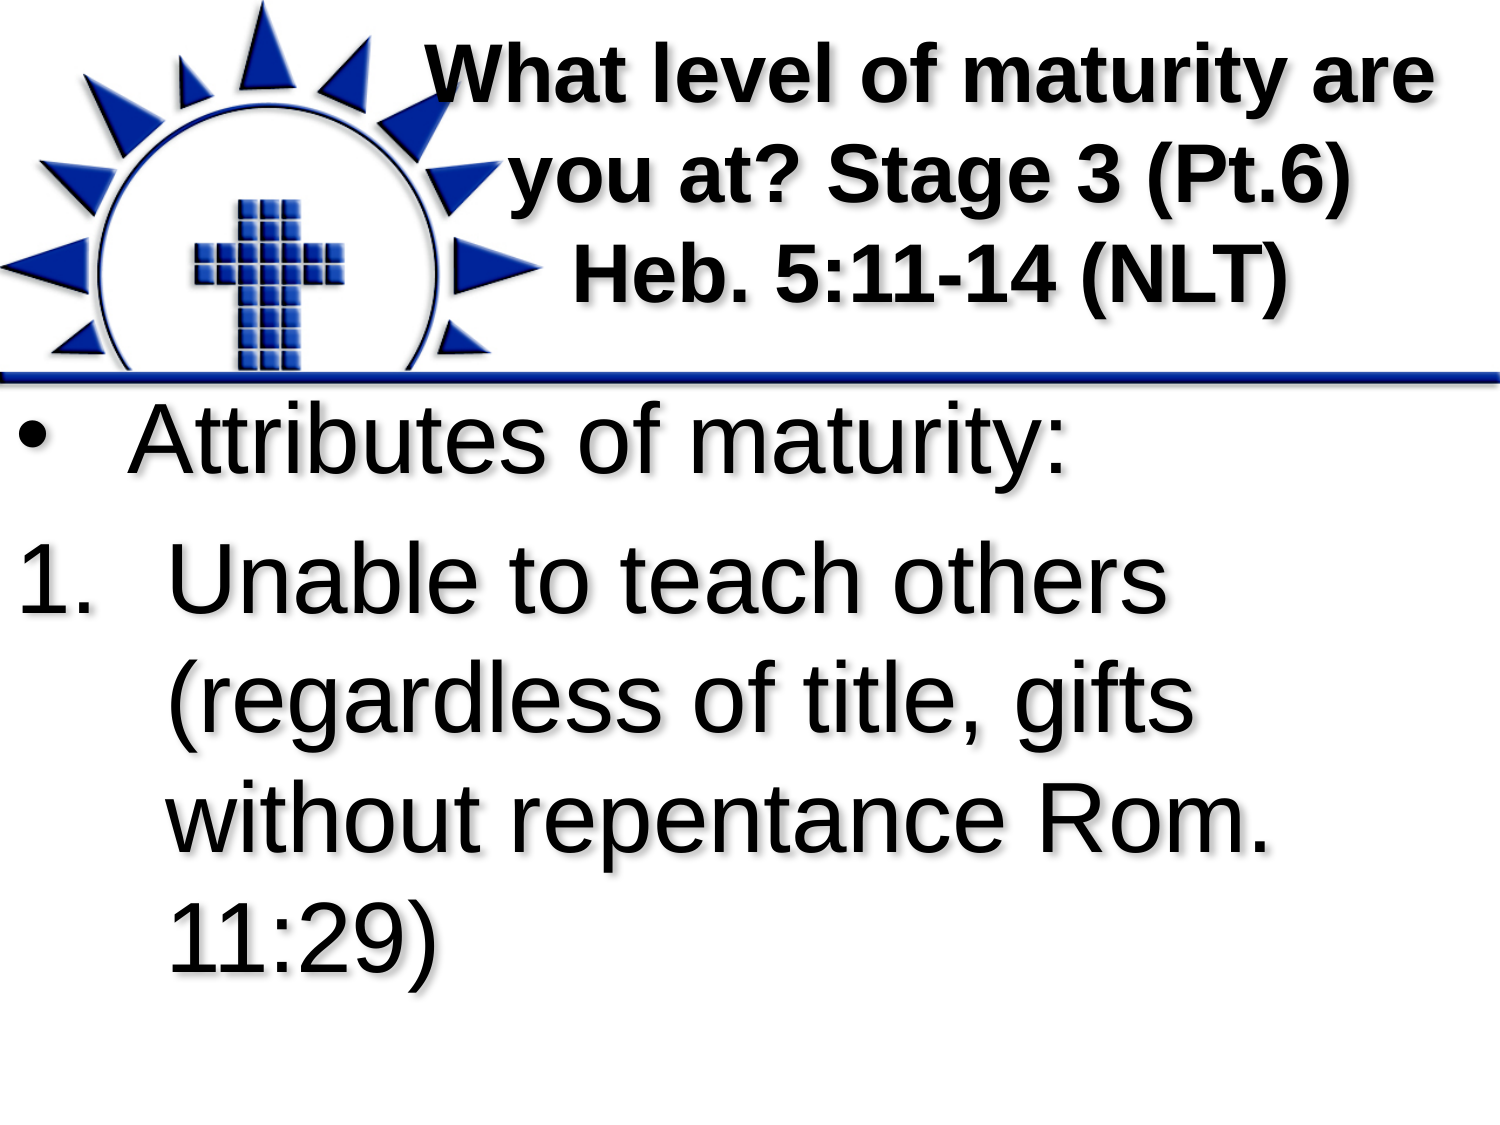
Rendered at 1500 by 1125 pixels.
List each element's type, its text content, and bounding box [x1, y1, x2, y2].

subtitle Attributes of maturity: Unable to teach others (regardless of title, gifts without repentance Rom. 11:29) [0, 365, 1500, 1125]
title What level of maturity are you at? Stage 3 (Pt.6) Heb. 5:11-14 (NLT) [324, 361, 1500, 365]
picture [0, 0, 1500, 365]
